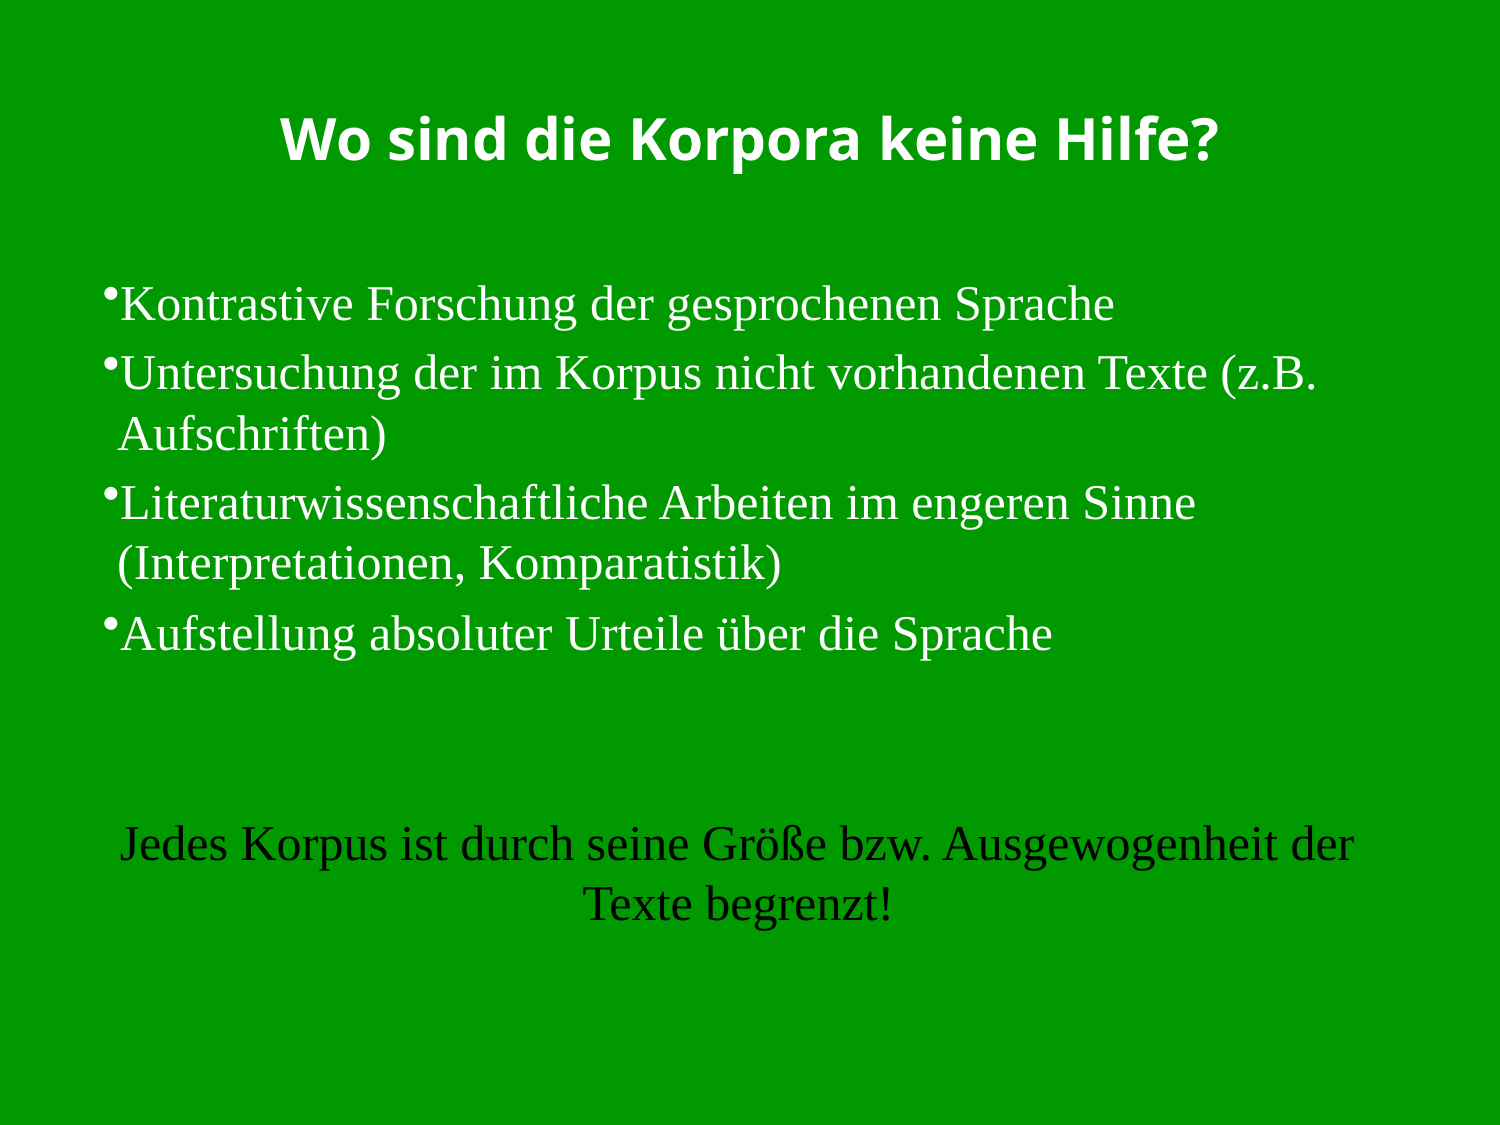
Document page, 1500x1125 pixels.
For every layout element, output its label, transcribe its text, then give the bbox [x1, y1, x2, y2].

title Wo sind die Korpora keine Hilfe? [87, 49, 1413, 226]
list Kontrastive Forschung der gesprochenen Sprache Untersuchung der im Korpus nicht vorhandenen Texte (z.B. Aufschriften) Literaturwissenschaftliche Arbeiten im engeren Sinne (Interpretationen, Komparatistik) Aufstellung absoluter Urteile über die Sprache Jedes Korpus ist durch seine Größe bzw. Ausgewogenheit der Texte begrenzt! [87, 262, 1388, 1038]
